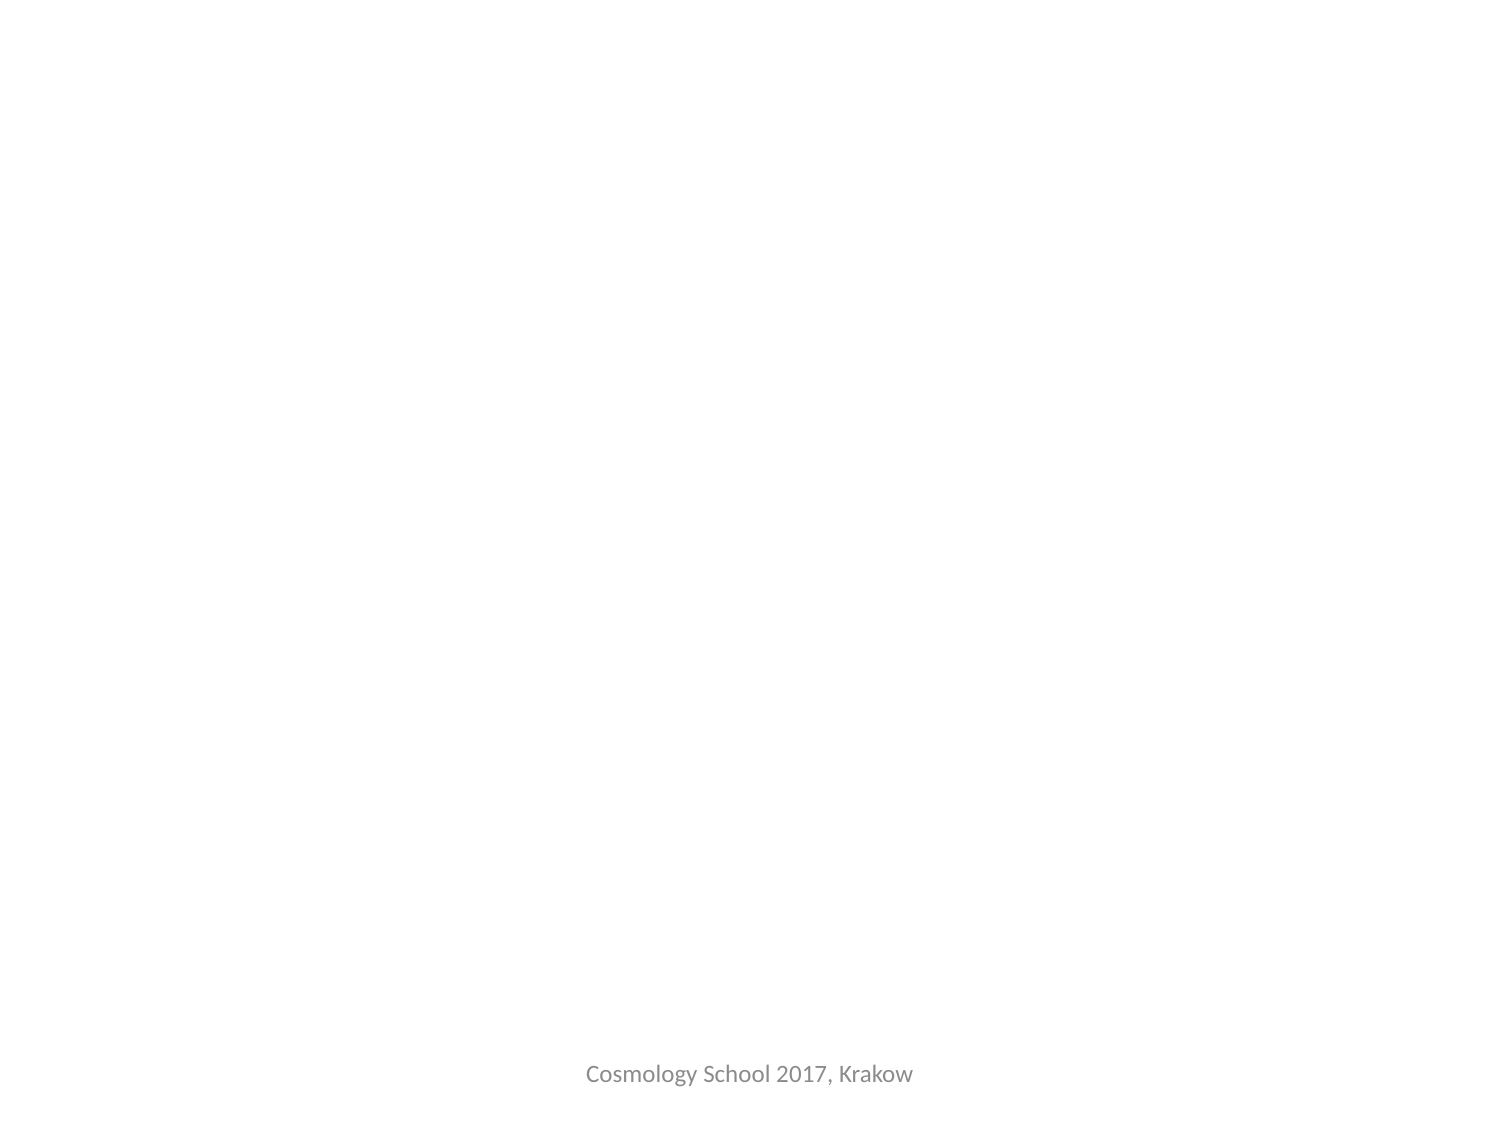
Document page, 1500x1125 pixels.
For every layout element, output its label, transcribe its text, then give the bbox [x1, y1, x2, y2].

footer Cosmology School 2017, Krakow [512, 1042, 988, 1103]
